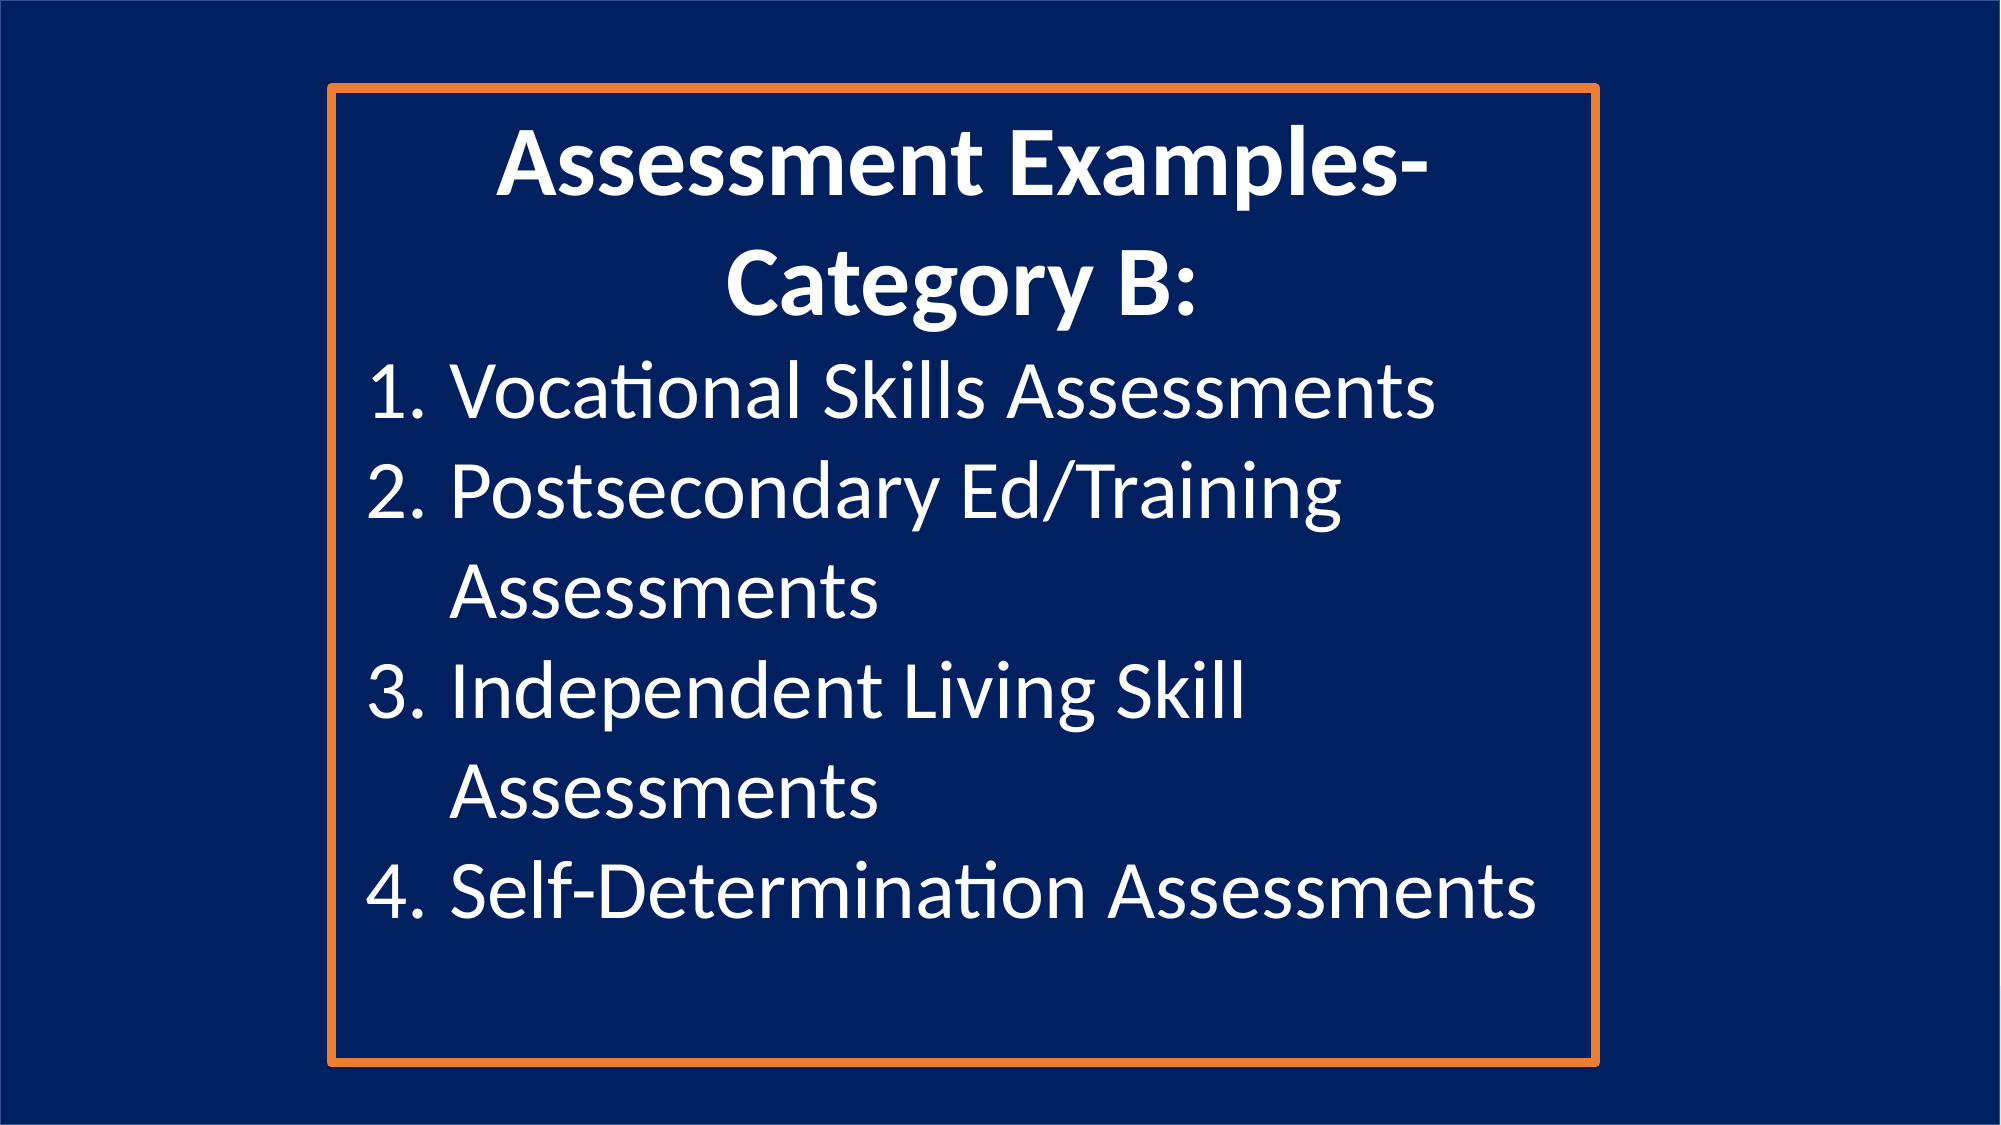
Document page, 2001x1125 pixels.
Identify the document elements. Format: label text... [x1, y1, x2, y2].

text_box Assessment Examples- Category B: Vocational Skills Assessments Postsecondary Ed/Training Assessments Independent Living Skill Assessments Self-Determination Assessments [331, 88, 1596, 1063]
slide_number 28 [1412, 1042, 1863, 1103]
text_box [0, 0, 2000, 1125]
